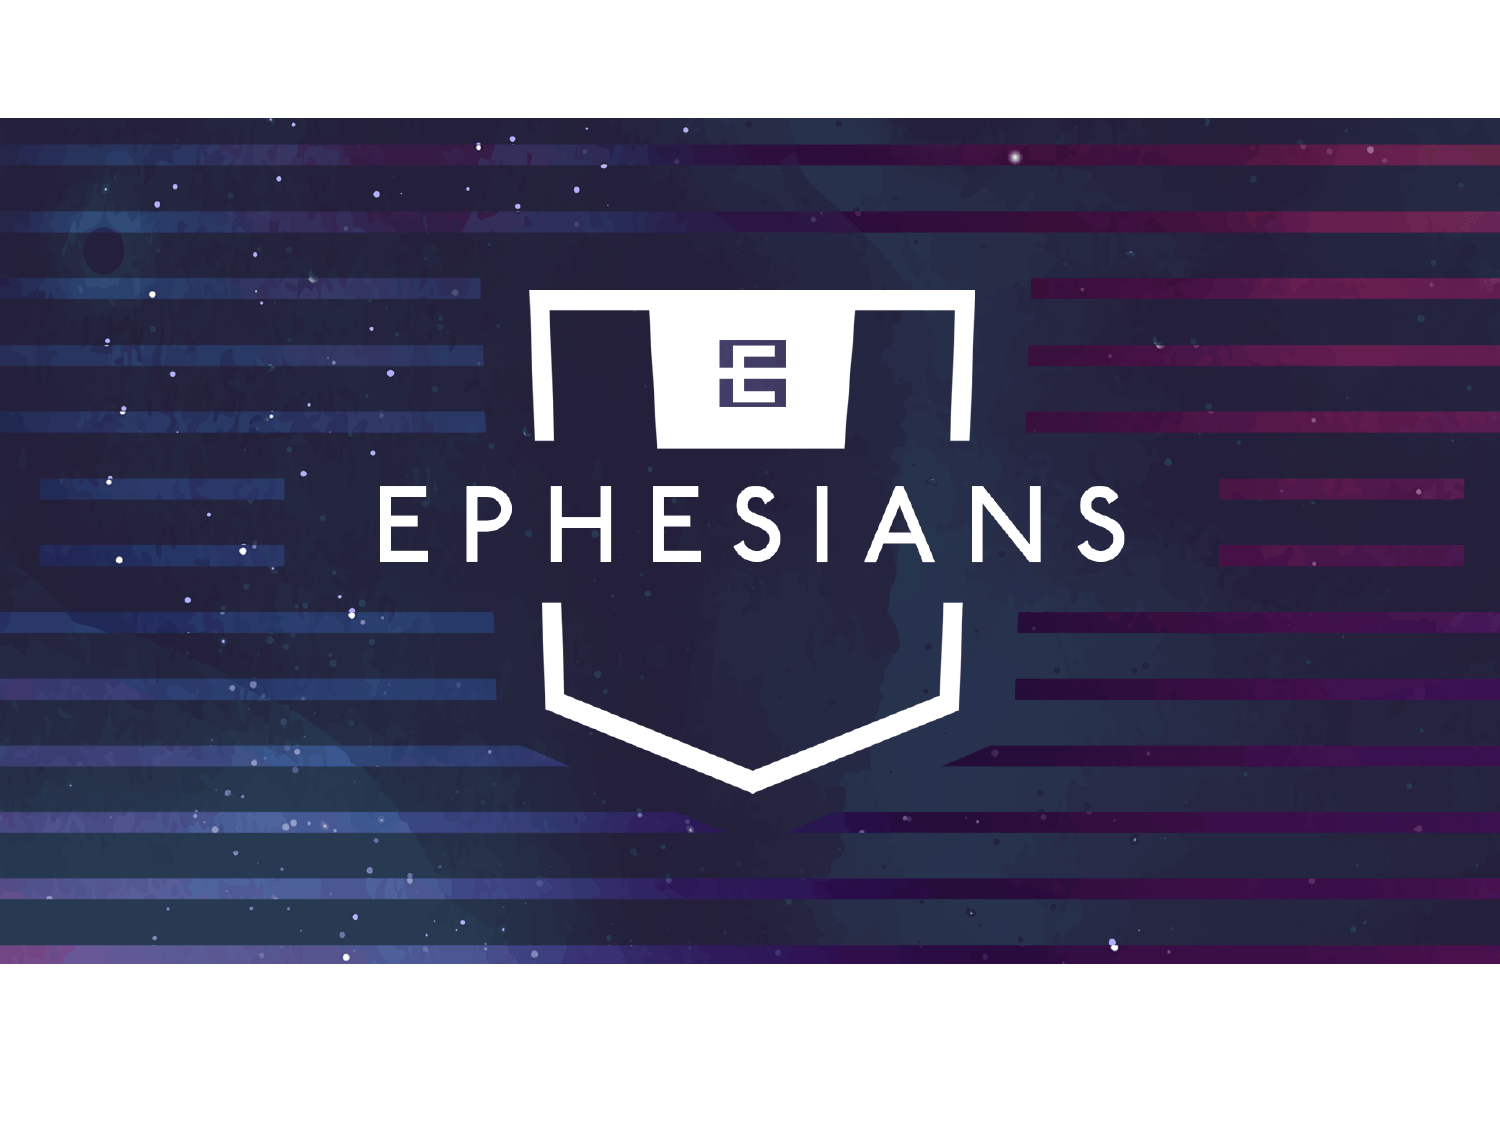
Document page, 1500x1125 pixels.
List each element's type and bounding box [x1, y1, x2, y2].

picture [0, 118, 1500, 964]
